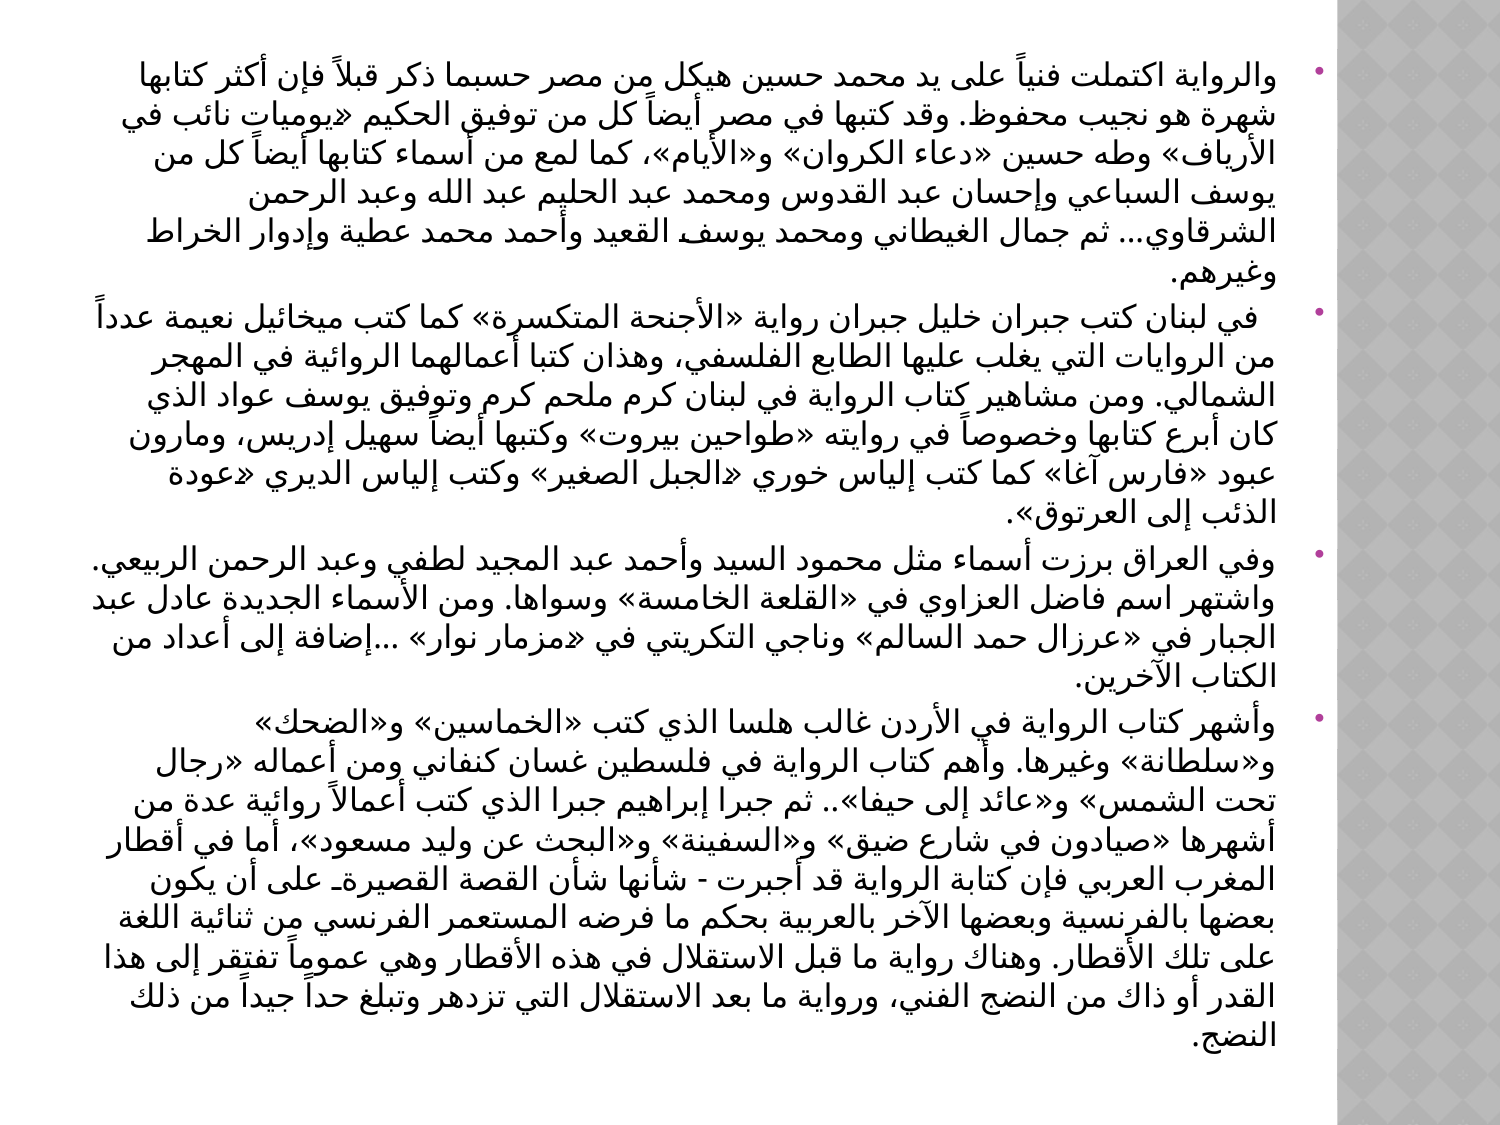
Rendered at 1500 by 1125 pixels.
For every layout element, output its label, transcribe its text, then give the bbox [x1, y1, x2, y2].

list والرواية اكتملت فنياً على يد محمد حسين هيكل من مصر حسبما ذكر قبلاً فإن أكثر كتابها شهرة هو نجيب محفوظ. وقد كتبها في مصر أيضاً كل من توفيق الحكيم «يوميات نائب في الأرياف» وطه حسين «دعاء الكروان» و«الأيام»، كما لمع من أسماء كتابها أيضاً كل من يوسف السباعي وإحسان عبد القدوس ومحمد عبد الحليم عبد الله وعبد الرحمن الشرقاوي... ثم جمال الغيطاني ومحمد يوسف القعيد وأحمد محمد عطية وإدوار الخراط وغيرهم. في لبنان كتب جبران خليل جبران رواية «الأجنحة المتكسرة» كما كتب ميخائيل نعيمة عدداً من الروايات التي يغلب عليها الطابع الفلسفي، وهذان كتبا أعمالهما الروائية في المهجر الشمالي. ومن مشاهير كتاب الرواية في لبنان كرم ملحم كرم وتوفيق يوسف عواد الذي كان أبرع كتابها وخصوصاً في روايته «طواحين بيروت» وكتبها أيضاً سهيل إدريس، ومارون عبود «فارس آغا» كما كتب إلياس خوري «الجبل الصغير» وكتب إلياس الديري «عودة الذئب إلى العرتوق». وفي العراق برزت أسماء مثل محمود السيد وأحمد عبد المجيد لطفي وعبد الرحمن الربيعي. واشتهر اسم فاضل العزاوي في «القلعة الخامسة» وسواها. ومن الأسماء الجديدة عادل عبد الجبار في «عرزال حمد السالم» وناجي التكريتي في «مزمار نوار» ...إضافة إلى أعداد من الكتاب الآخرين. وأشهر كتاب الرواية في الأردن غالب هلسا الذي كتب «الخماسين» و«الضحك» و«سلطانة» وغيرها. وأهم كتاب الرواية في فلسطين غسان كنفاني ومن أعماله «رجال تحت الشمس» و«عائد إلى حيفا».. ثم جبرا إبراهيم جبرا الذي كتب أعمالاً روائية عدة من أشهرها «صيادون في شارع ضيق» و«السفينة» و«البحث عن وليد مسعود»، أما في أقطار المغرب العربي فإن كتابة الرواية قد أجبرت - شأنها شأن القصة القصيرةـ على أن يكون بعضها بالفرنسية وبعضها الآخر بالعربية بحكم ما فرضه المستعمر الفرنسي من ثنائية اللغة على تلك الأقطار. وهناك رواية ما قبل الاستقلال في هذه الأقطار وهي عموماً تفتقر إلى هذا القدر أو ذاك من النضج الفني، ورواية ما بعد الاستقلال التي تزدهر وتبلغ حداً جيداً من ذلك النضج. [75, 46, 1336, 1067]
